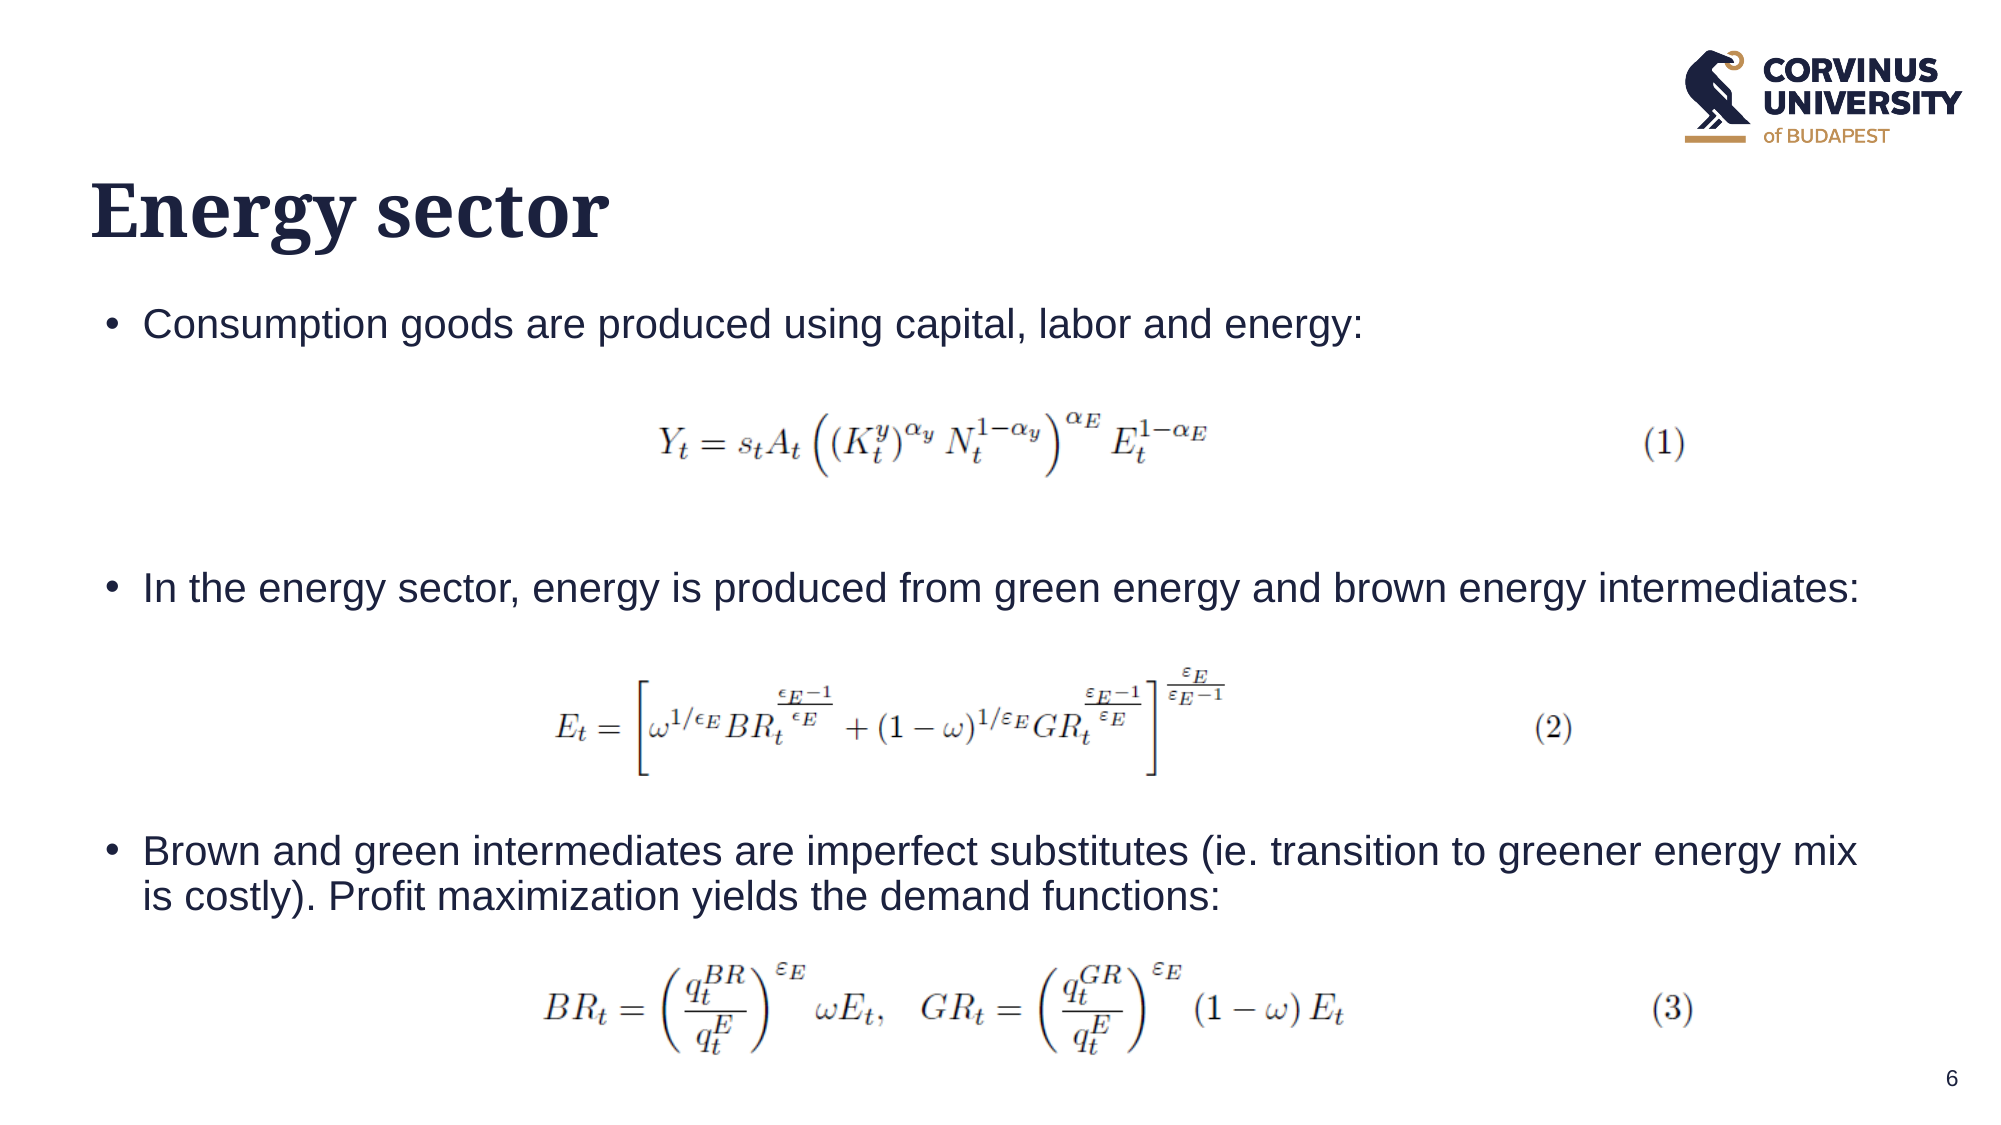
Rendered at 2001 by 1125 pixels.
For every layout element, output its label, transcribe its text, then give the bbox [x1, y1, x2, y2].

picture [531, 651, 1599, 812]
title Energy sector [90, 162, 1910, 277]
picture [531, 371, 1713, 522]
list Consumption goods are produced using capital, labor and energy: In the energy sector, energy is produced from green energy and brown energy intermediates: Brown and green intermediates are imperfect substitutes (ie. transition to greener energy mix is costly). Profit maximization yields the demand functions: [90, 295, 1910, 1042]
picture [1667, 43, 1975, 151]
picture [508, 941, 1725, 1074]
